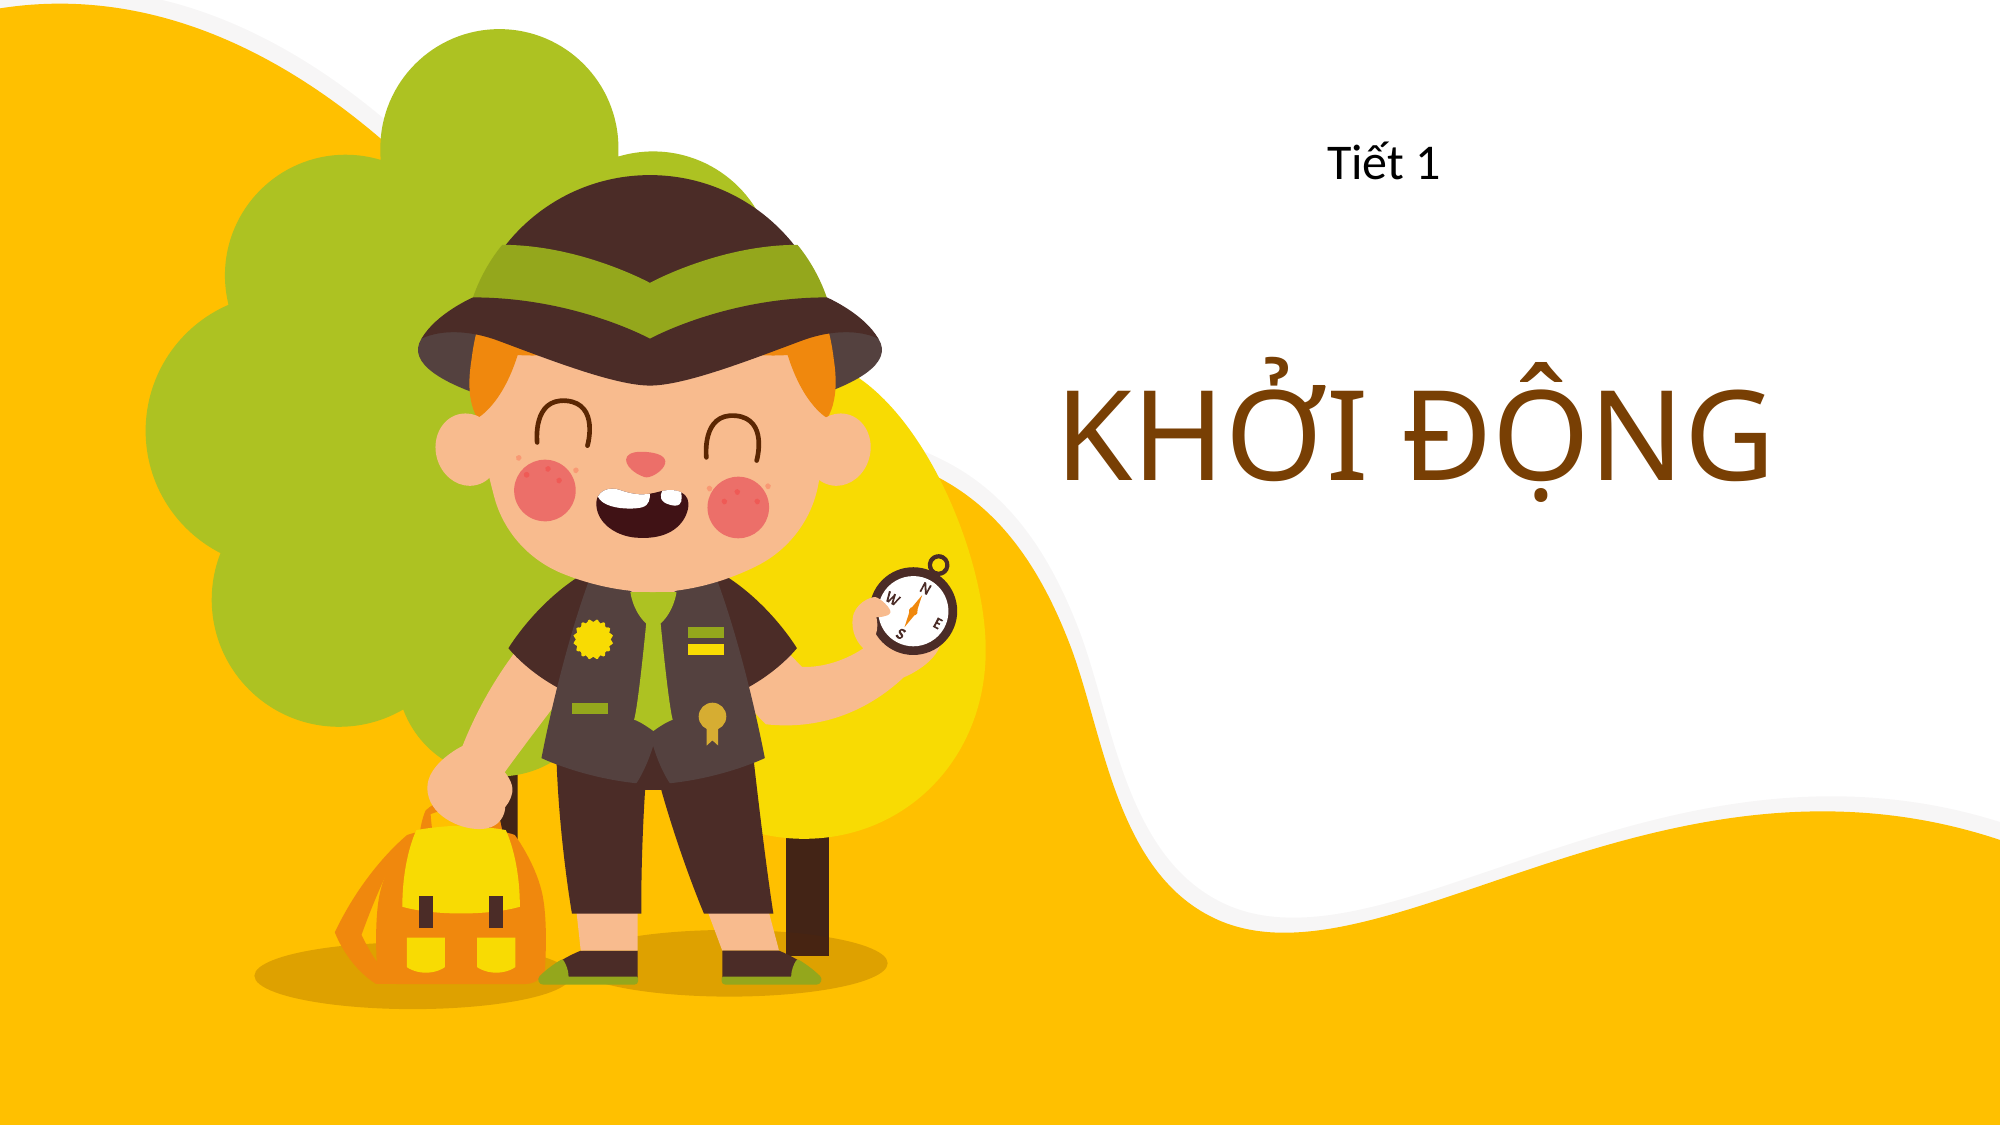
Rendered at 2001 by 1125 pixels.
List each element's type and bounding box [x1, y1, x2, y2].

text_box [145, 29, 986, 1010]
text_box [0, 0, 2000, 1125]
